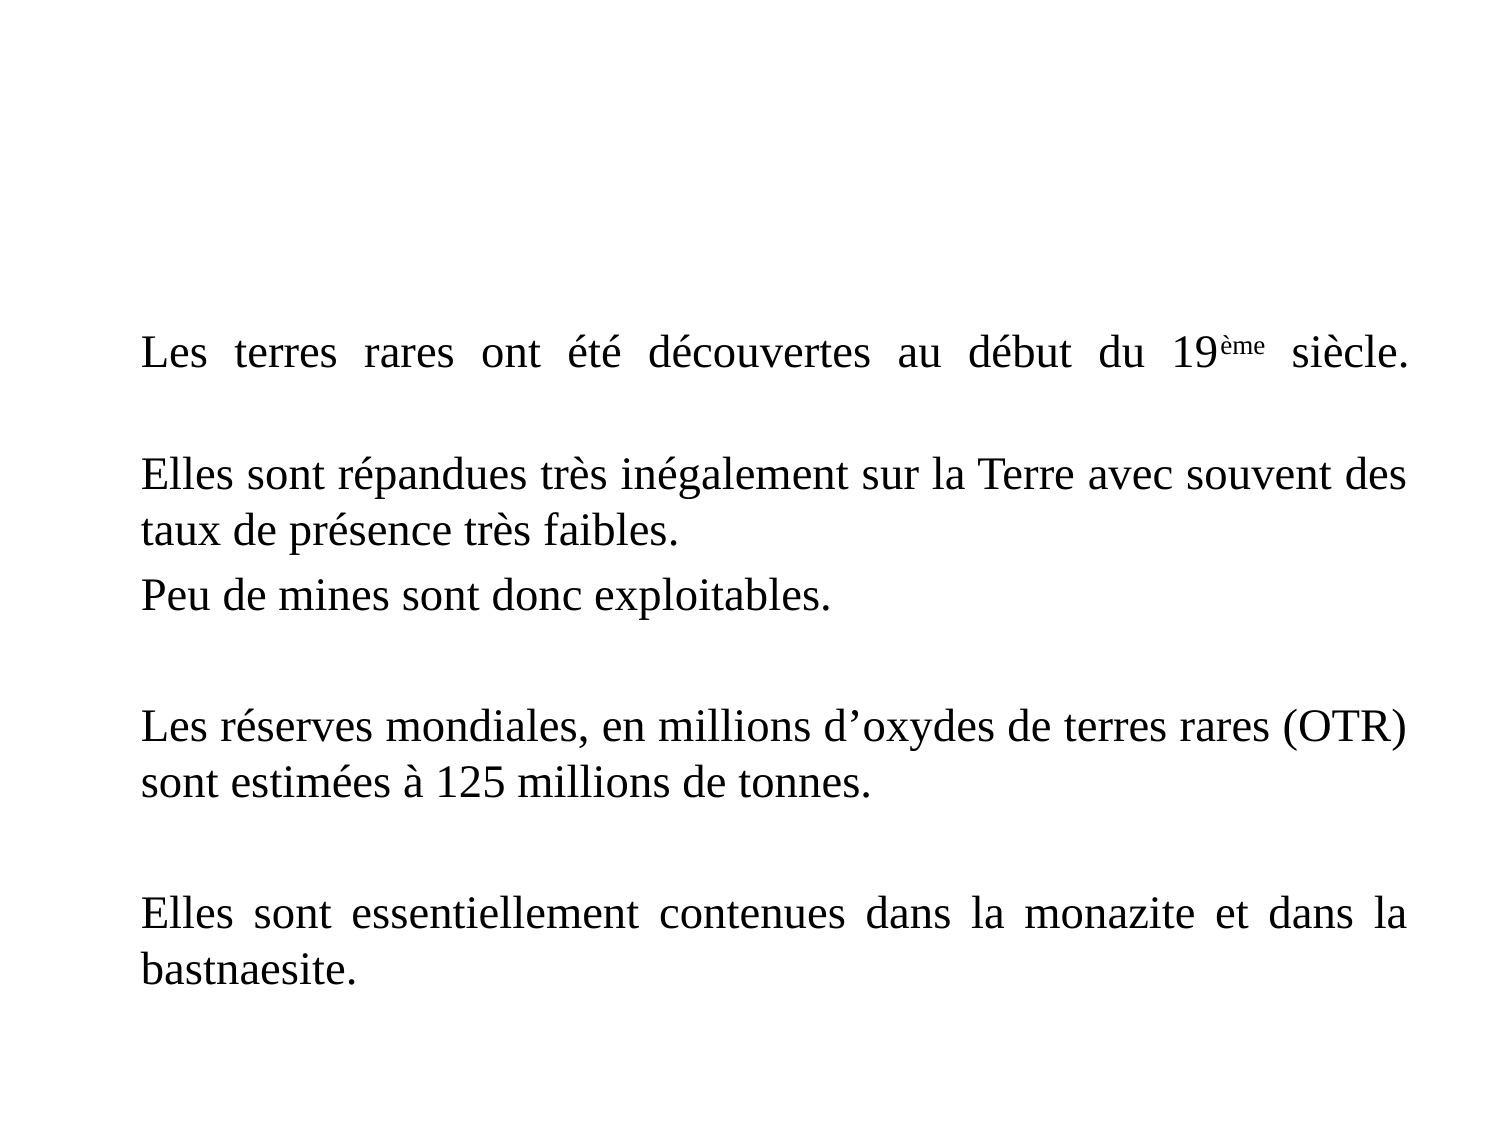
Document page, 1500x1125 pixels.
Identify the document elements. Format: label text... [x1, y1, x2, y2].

list Les terres rares ont été découvertes au début du 19ème siècle. Elles sont répandues très inégalement sur la Terre avec souvent des taux de présence très faibles. Peu de mines sont donc exploitables. Les réserves mondiales, en millions d’oxydes de terres rares (OTR) sont estimées à 125 millions de tonnes. Elles sont essentiellement contenues dans la monazite et dans la bastnaesite. [75, 262, 1425, 1005]
